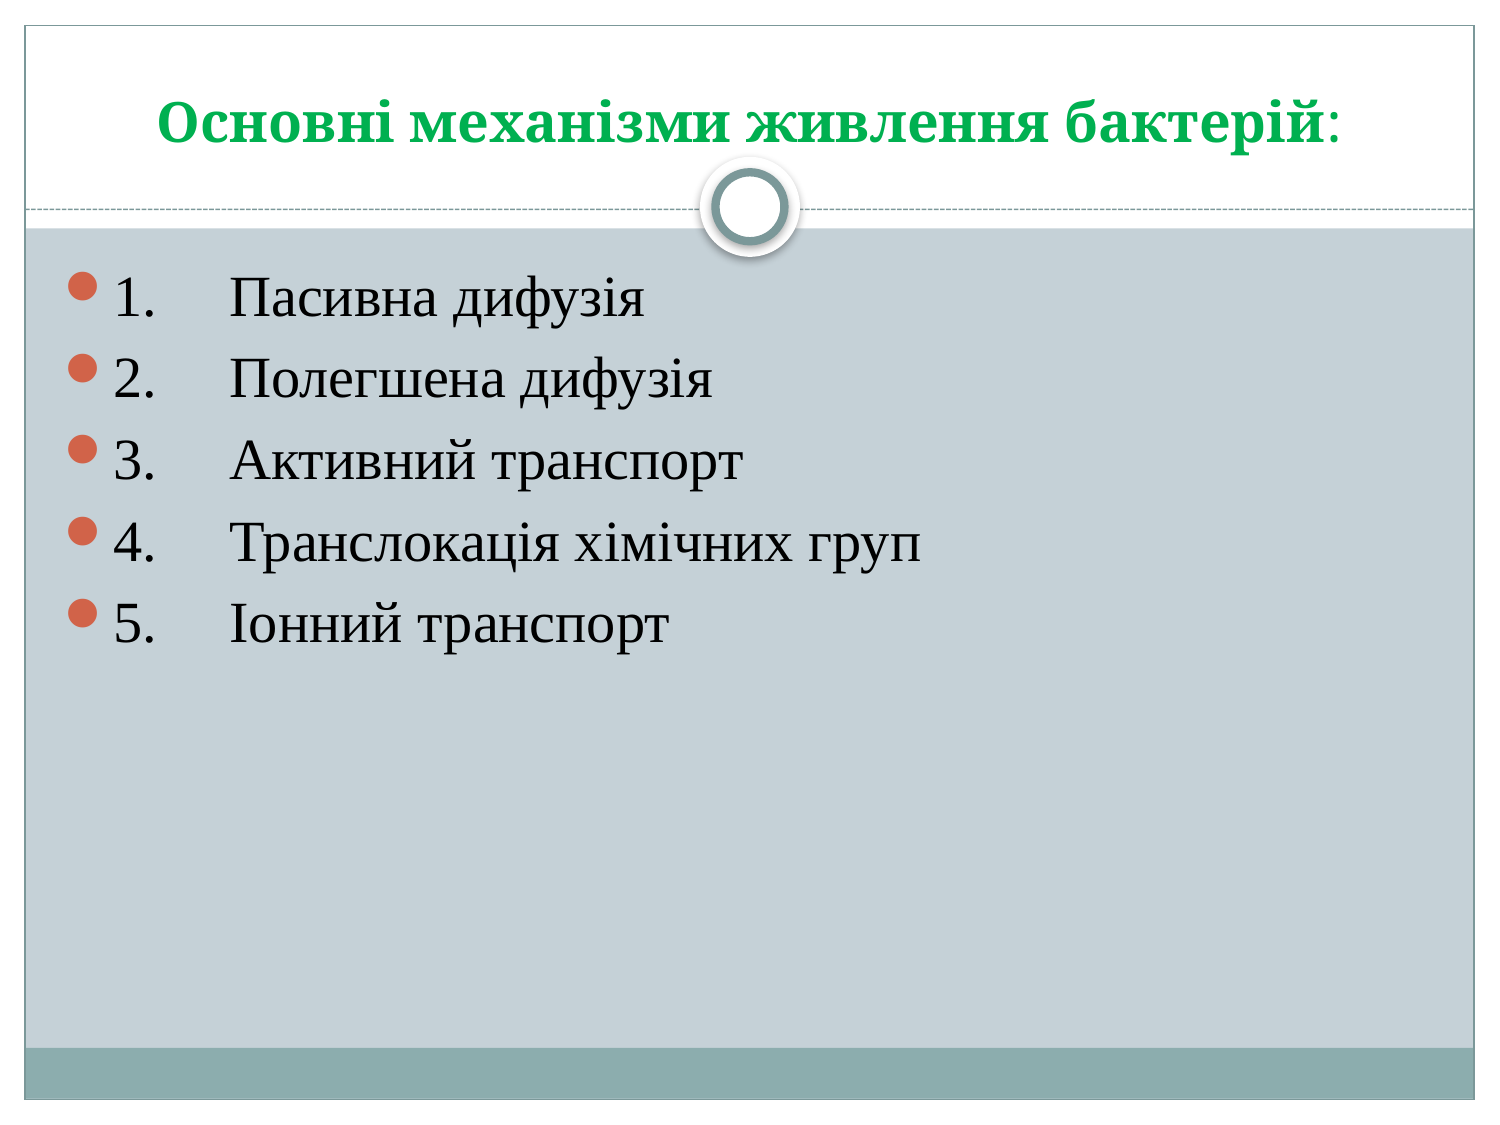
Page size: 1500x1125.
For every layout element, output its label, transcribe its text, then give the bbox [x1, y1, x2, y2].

list 1. Пасивна дифузія 2. Полегшена дифузія 3. Активний транспорт 4. Транслокація хімічних груп 5. Іонний транспорт [49, 250, 1445, 1001]
title Основні механізми живлення бактерій: [49, 37, 1450, 161]
